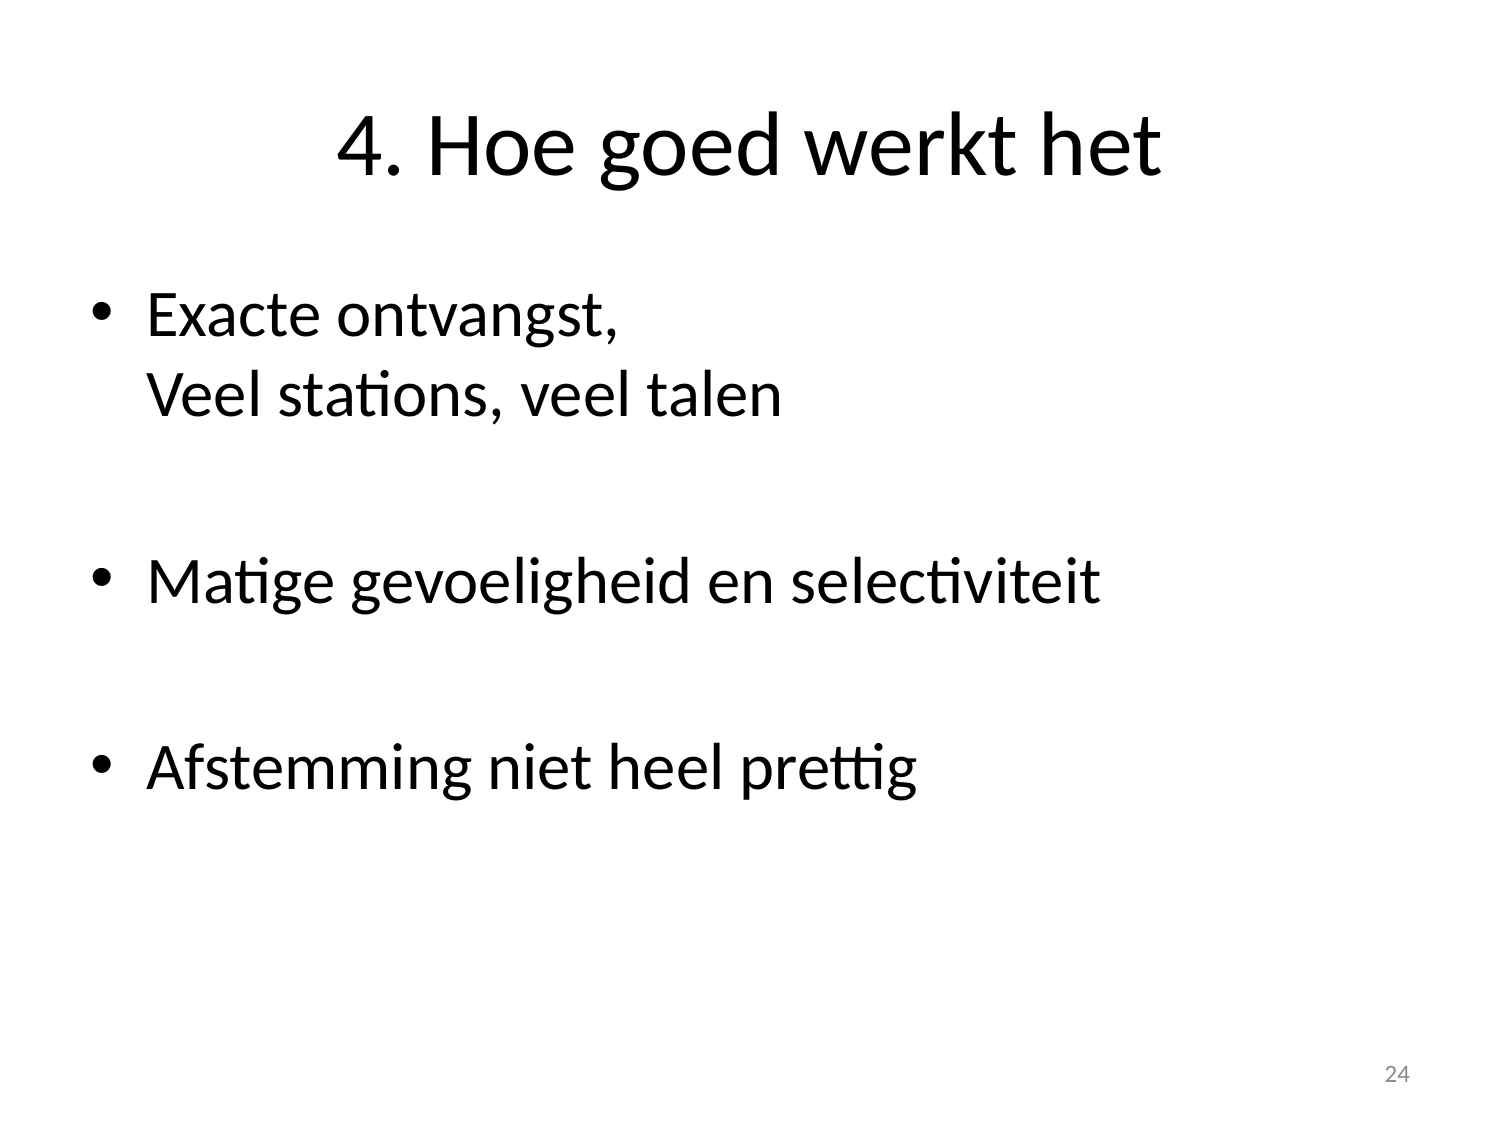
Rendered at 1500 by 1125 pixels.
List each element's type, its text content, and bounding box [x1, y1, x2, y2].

list Exacte ontvangst, Veel stations, veel talen Matige gevoeligheid en selectiviteit Afstemming niet heel prettig [75, 262, 1425, 1005]
title 4. Hoe goed werkt het [75, 45, 1425, 233]
slide_number 24 [1074, 1042, 1425, 1103]
